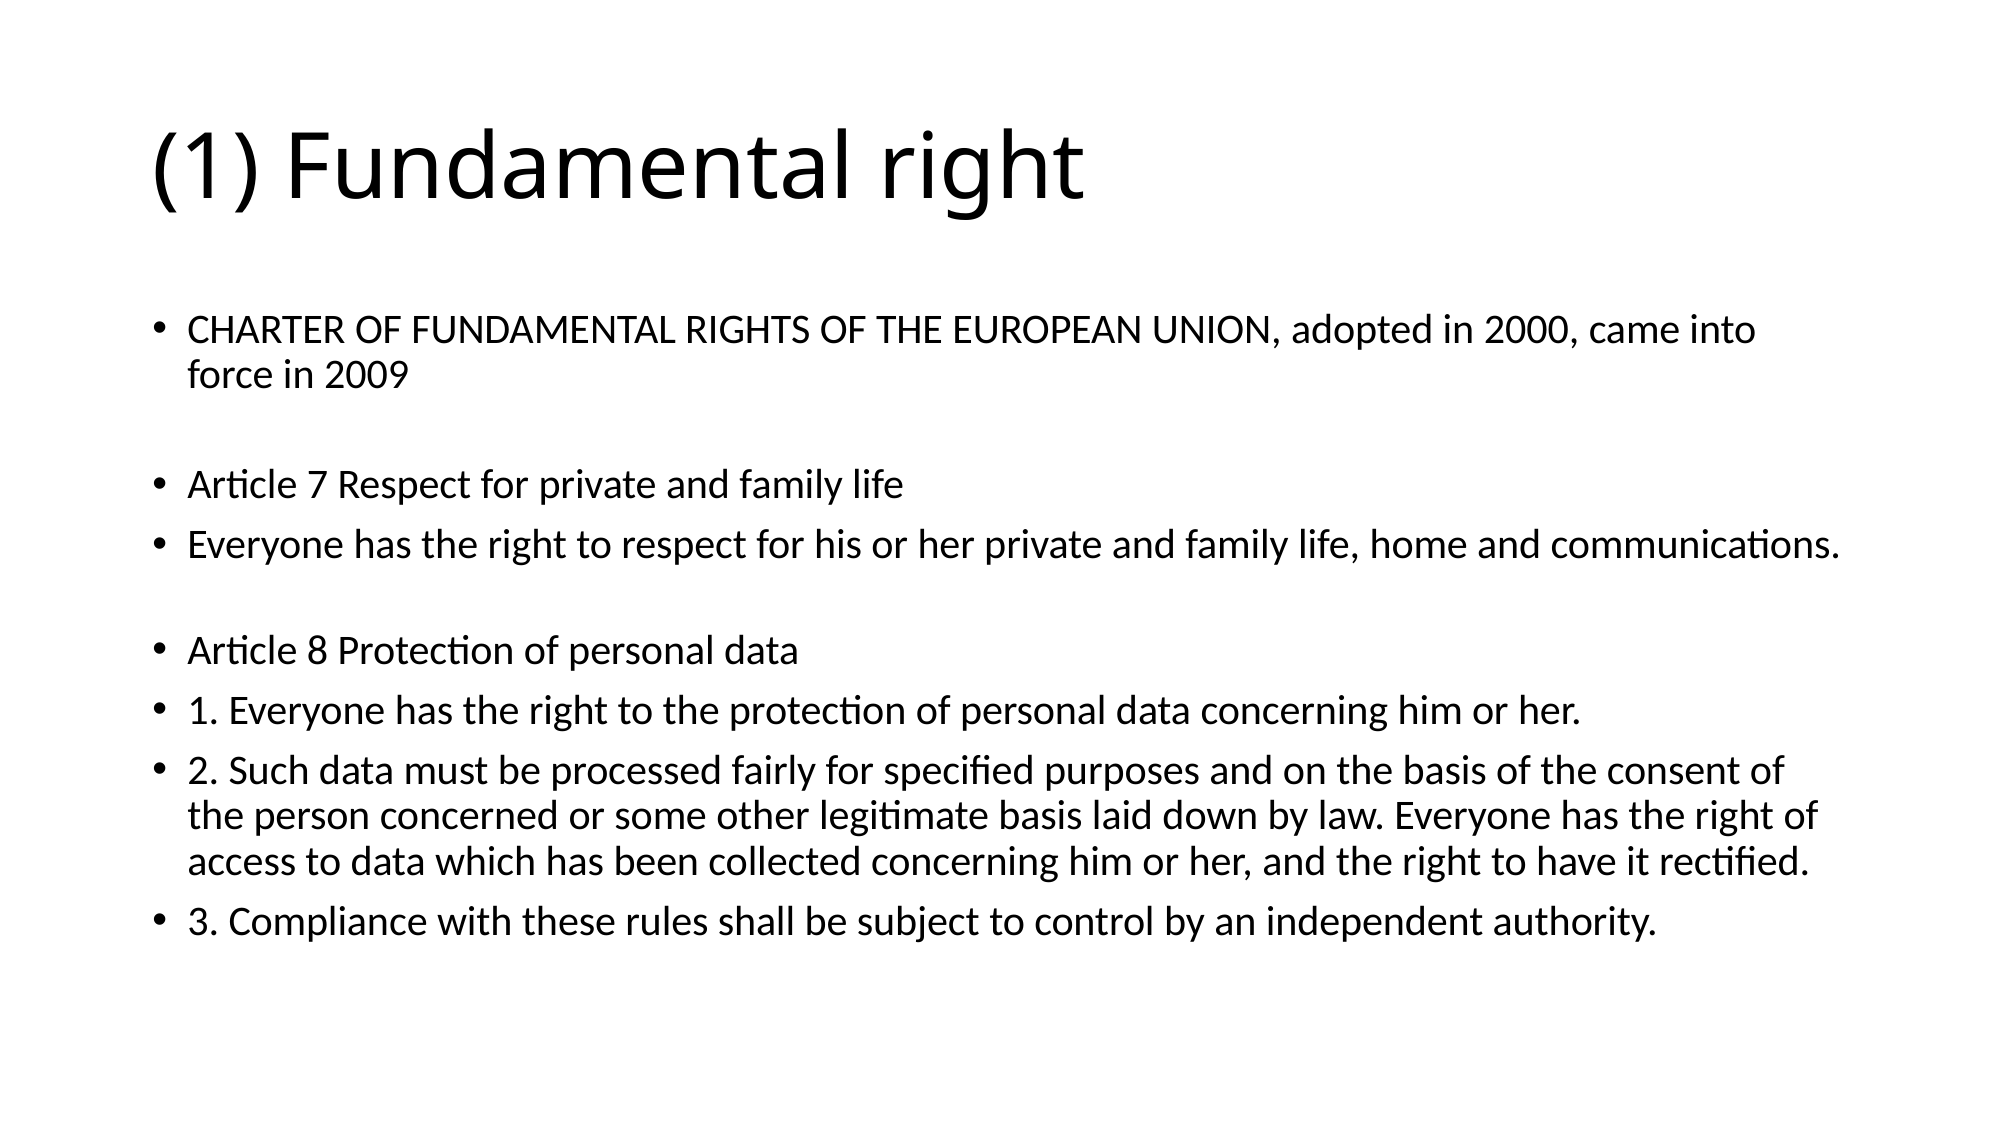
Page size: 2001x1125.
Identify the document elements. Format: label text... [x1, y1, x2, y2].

title (1) Fundamental right [137, 59, 1863, 278]
list CHARTER OF FUNDAMENTAL RIGHTS OF THE EUROPEAN UNION, adopted in 2000, came into force in 2009 Article 7 Respect for private and family life Everyone has the right to respect for his or her private and family life, home and communications. Article 8 Protection of personal data 1. Everyone has the right to the protection of personal data concerning him or her. 2. Such data must be processed fairly for specified purposes and on the basis of the consent of the person concerned or some other legitimate basis laid down by law. Everyone has the right of access to data which has been collected concerning him or her, and the right to have it rectified. 3. Compliance with these rules shall be subject to control by an independent authority. [137, 299, 1863, 1014]
